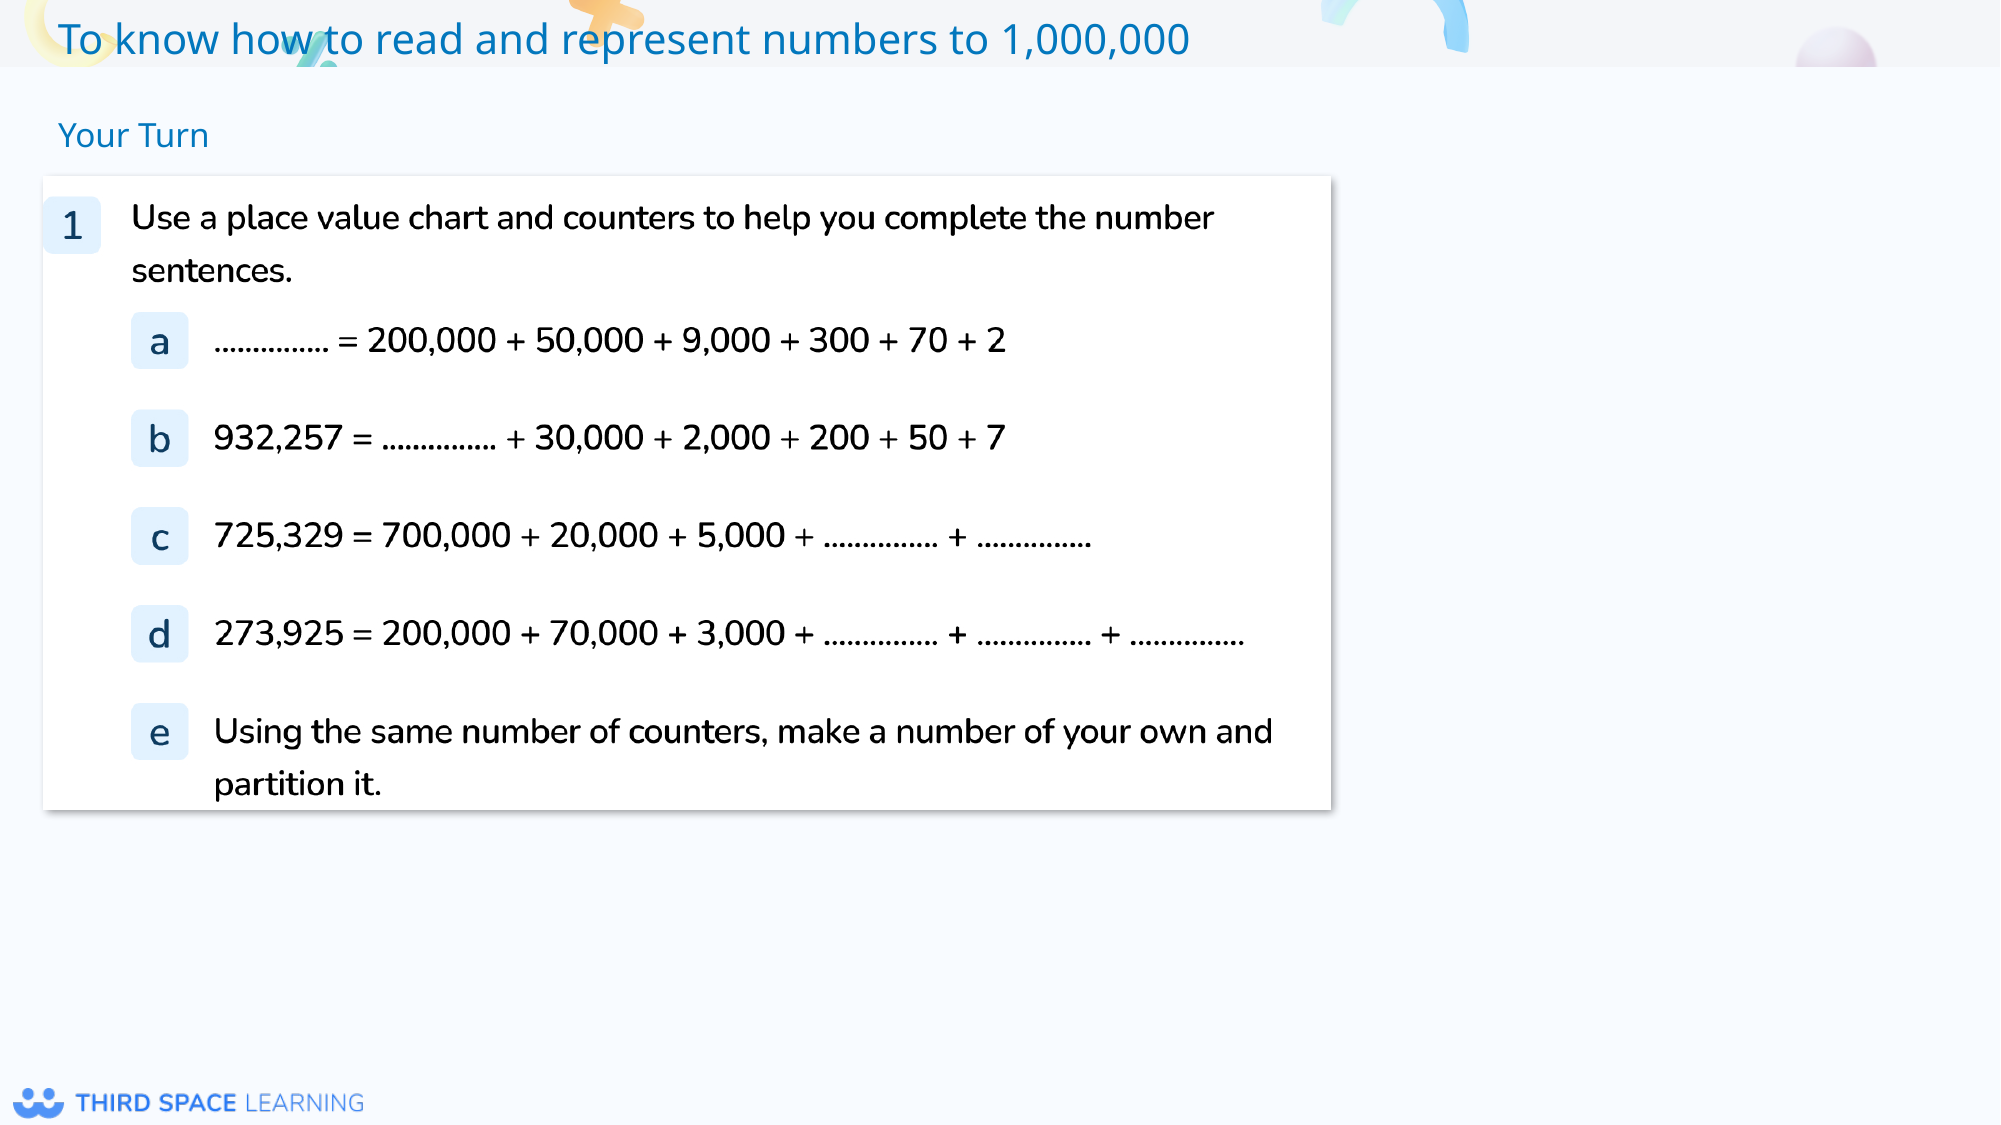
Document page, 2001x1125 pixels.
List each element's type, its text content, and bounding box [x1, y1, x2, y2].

picture [13, 1088, 365, 1119]
picture [43, 176, 1331, 810]
picture [0, 0, 2000, 67]
list Your Turn [43, 107, 489, 176]
